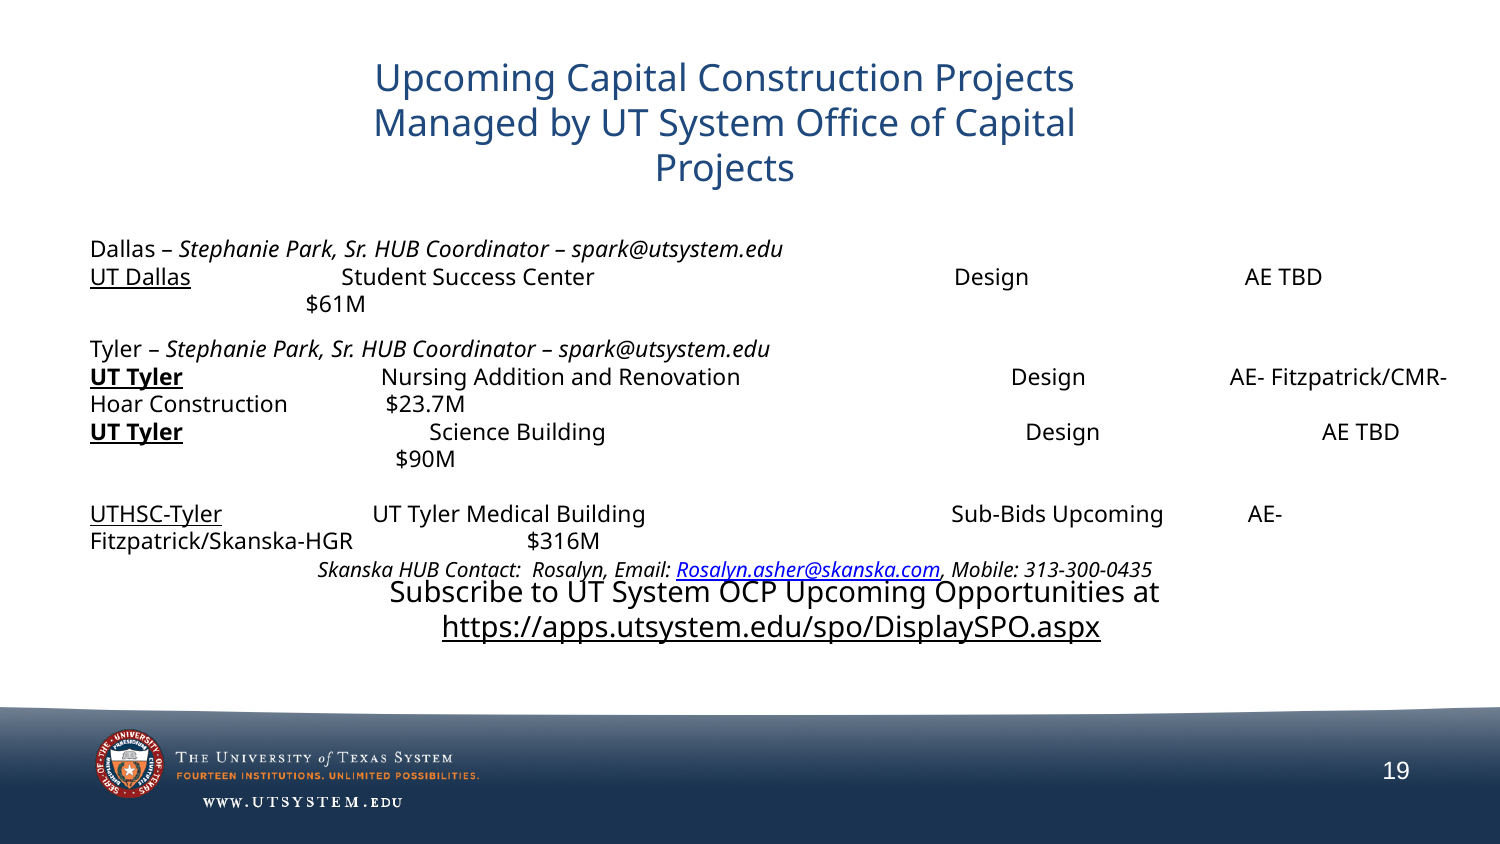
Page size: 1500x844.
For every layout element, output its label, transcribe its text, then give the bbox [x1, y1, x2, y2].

text_box Subscribe to UT System OCP Upcoming Opportunities at https://apps.utsystem.edu/spo/DisplaySPO.aspx [374, 566, 1176, 656]
text_box Dallas – Stephanie Park, Sr. HUB Coordinator – spark@utsystem.edu UT Dallas Student Success Center Design AE TBD $61M [74, 227, 1413, 360]
text_box Tyler – Stephanie Park, Sr. HUB Coordinator – spark@utsystem.edu UT Tyler Nursing Addition and Renovation Design AE- Fitzpatrick/CMR-Hoar Construction $23.7M UT Tyler Science Building Design AE TBD $90M UTHSC-Tyler UT Tyler Medical Building Sub-Bids Upcoming AE- Fitzpatrick/Skanska-HGR $316M Skanska HUB Contact: Rosalyn, Email: Rosalyn.asher@skanska.com, Mobile: 313-300-0435 [75, 327, 1475, 591]
slide_number 19 [1074, 746, 1425, 792]
text_box Upcoming Capital Construction Projects Managed by UT System Office of Capital Projects [349, 46, 1100, 197]
picture [0, 0, 1500, 844]
